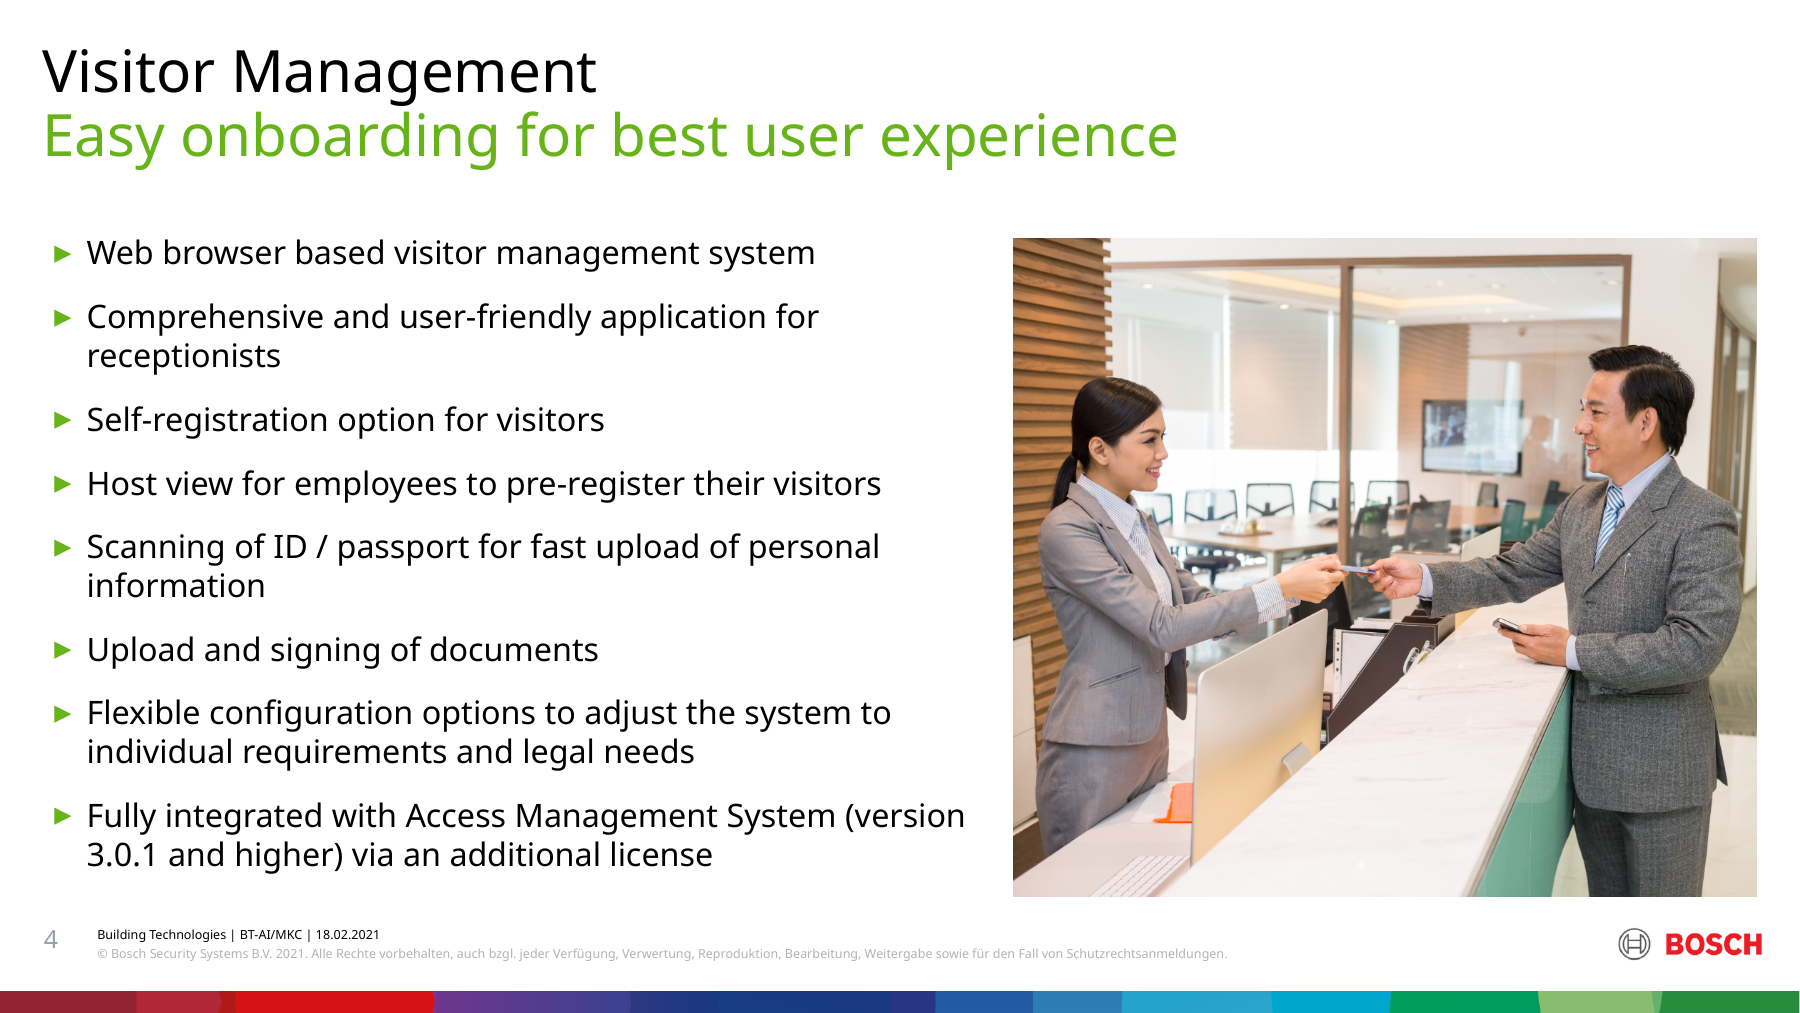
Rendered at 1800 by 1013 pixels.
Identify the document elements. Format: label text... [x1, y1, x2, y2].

picture [1013, 238, 1800, 1013]
text_box Web browser based visitor management system Comprehensive and user-friendly application for receptionists Self-registration option for visitors Host view for employees to pre-register their visitors Scanning of ID / passport for fast upload of personal information Upload and signing of documents Flexible configuration options to adjust the system to individual requirements and legal needs Fully integrated with Access Management System (version 3.0.1 and higher) via an additional license [41, 220, 983, 873]
title Easy onboarding for best user experience [42, 107, 1757, 171]
list Visitor Management [42, 42, 1757, 107]
picture [0, 905, 1272, 1013]
slide_number 4 [43, 923, 92, 991]
